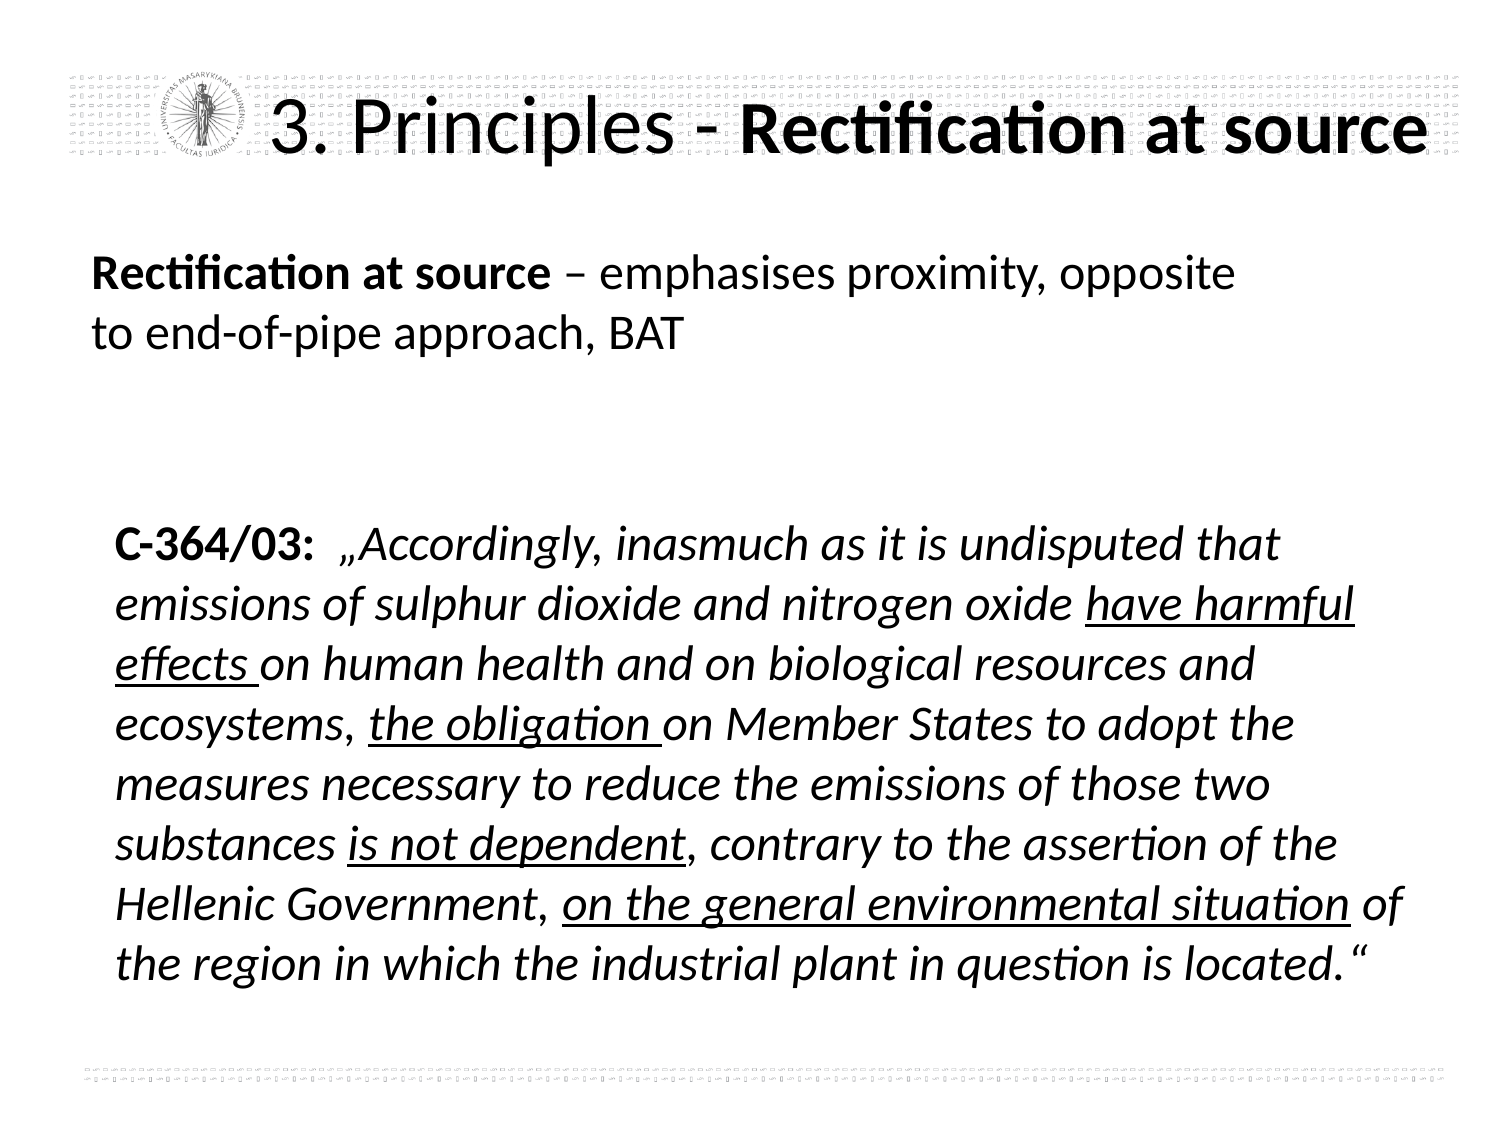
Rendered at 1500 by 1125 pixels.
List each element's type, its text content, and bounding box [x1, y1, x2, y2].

list [64, 263, 1449, 1038]
picture [0, 42, 1500, 200]
text_box C-364/03: „Accordingly, inasmuch as it is undisputed that emissions of sulphur dioxide and nitrogen oxide have harmful effects on human health and on biological resources and ecosystems, the obligation on Member States to adopt the measures necessary to reduce the emissions of those two substances is not dependent, contrary to the assertion of the Hellenic Government, on the general environmental situation of the region in which the industrial plant in question is located.“ [100, 503, 1436, 1038]
picture [13, 1039, 1500, 1116]
text_box Rectification at source – emphasises proximity, opposite to end-of-pipe approach, BAT [76, 231, 1306, 412]
